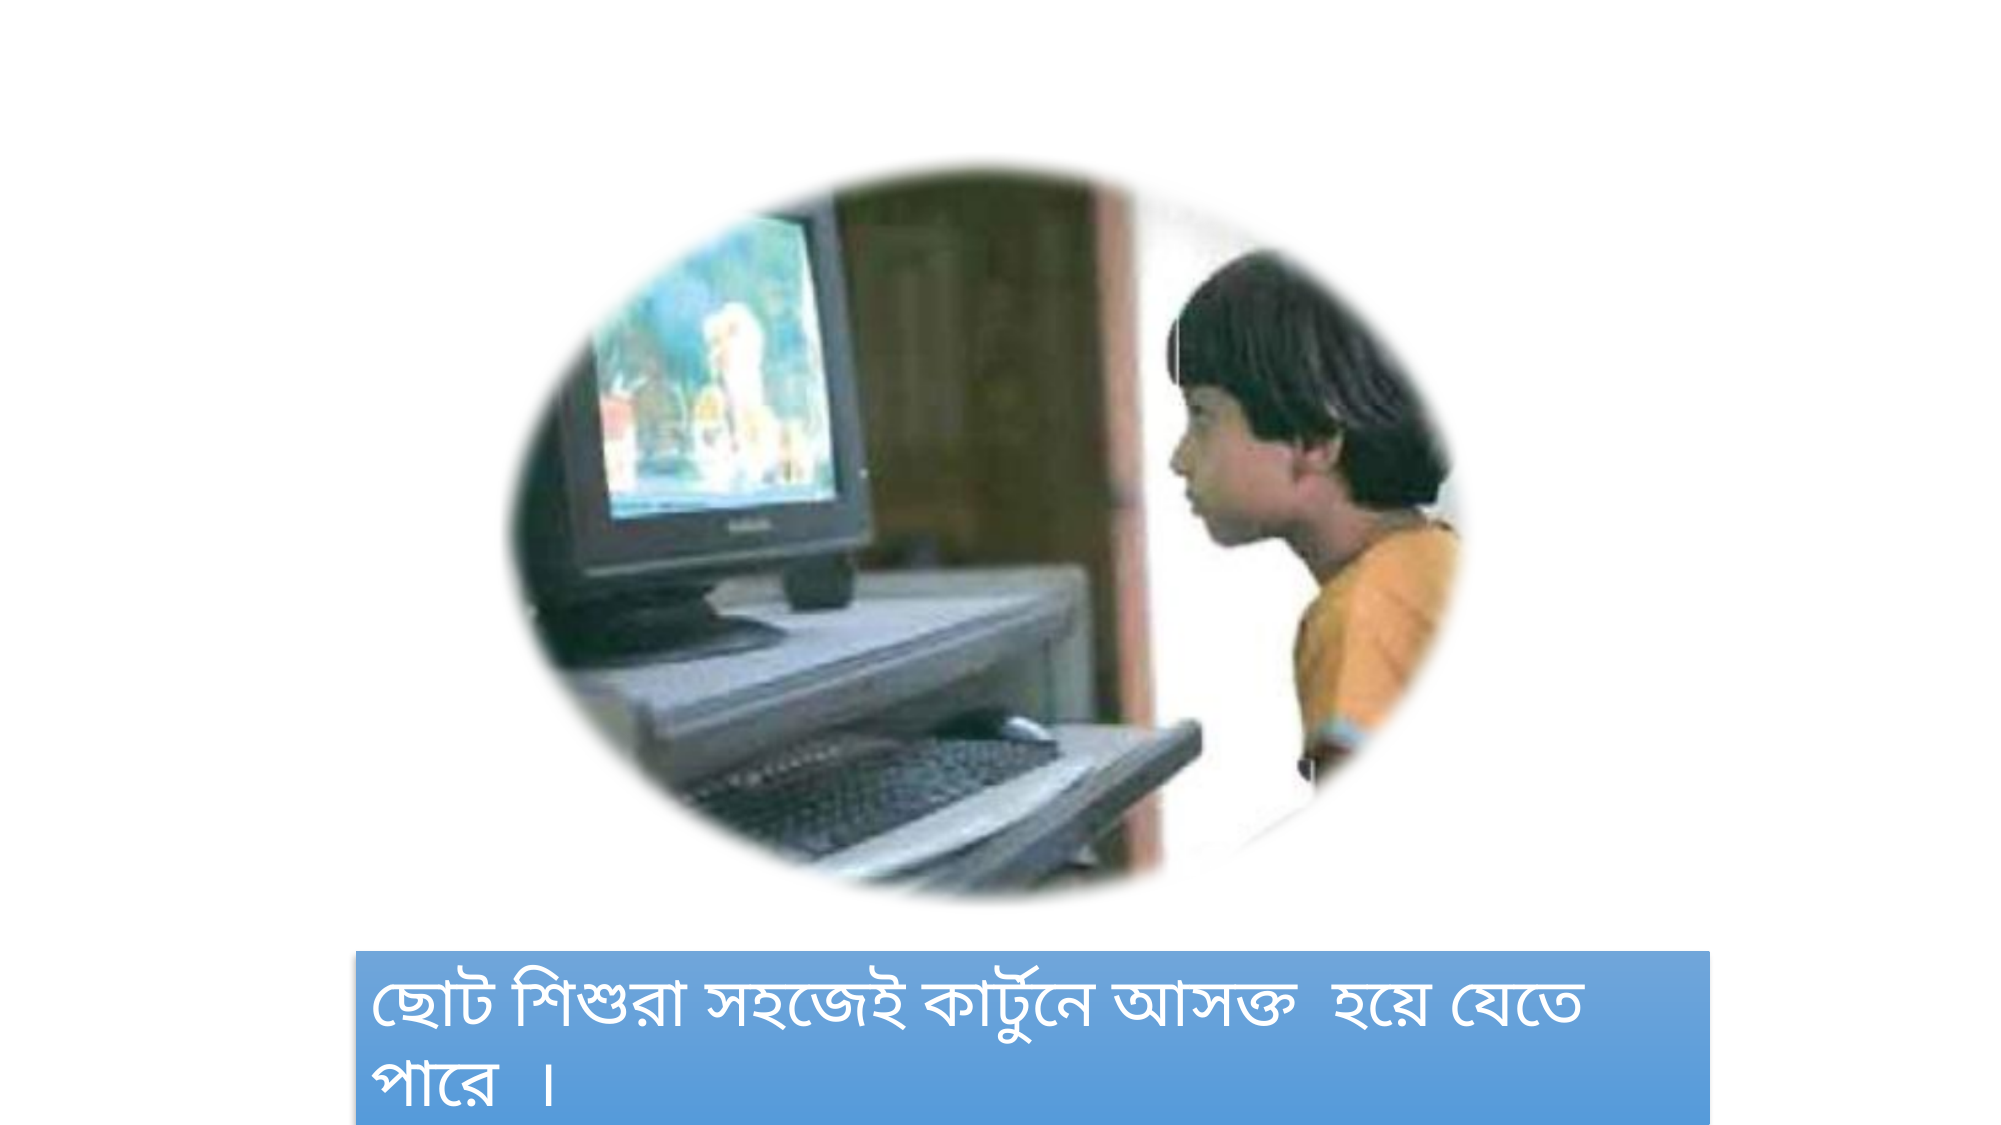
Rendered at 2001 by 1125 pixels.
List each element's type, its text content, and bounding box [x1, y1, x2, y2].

text_box ছোট শিশুরা সহজেই কার্টুনে আসক্ত হয়ে যেতে পারে । [356, 951, 1710, 1125]
picture [493, 151, 1479, 915]
